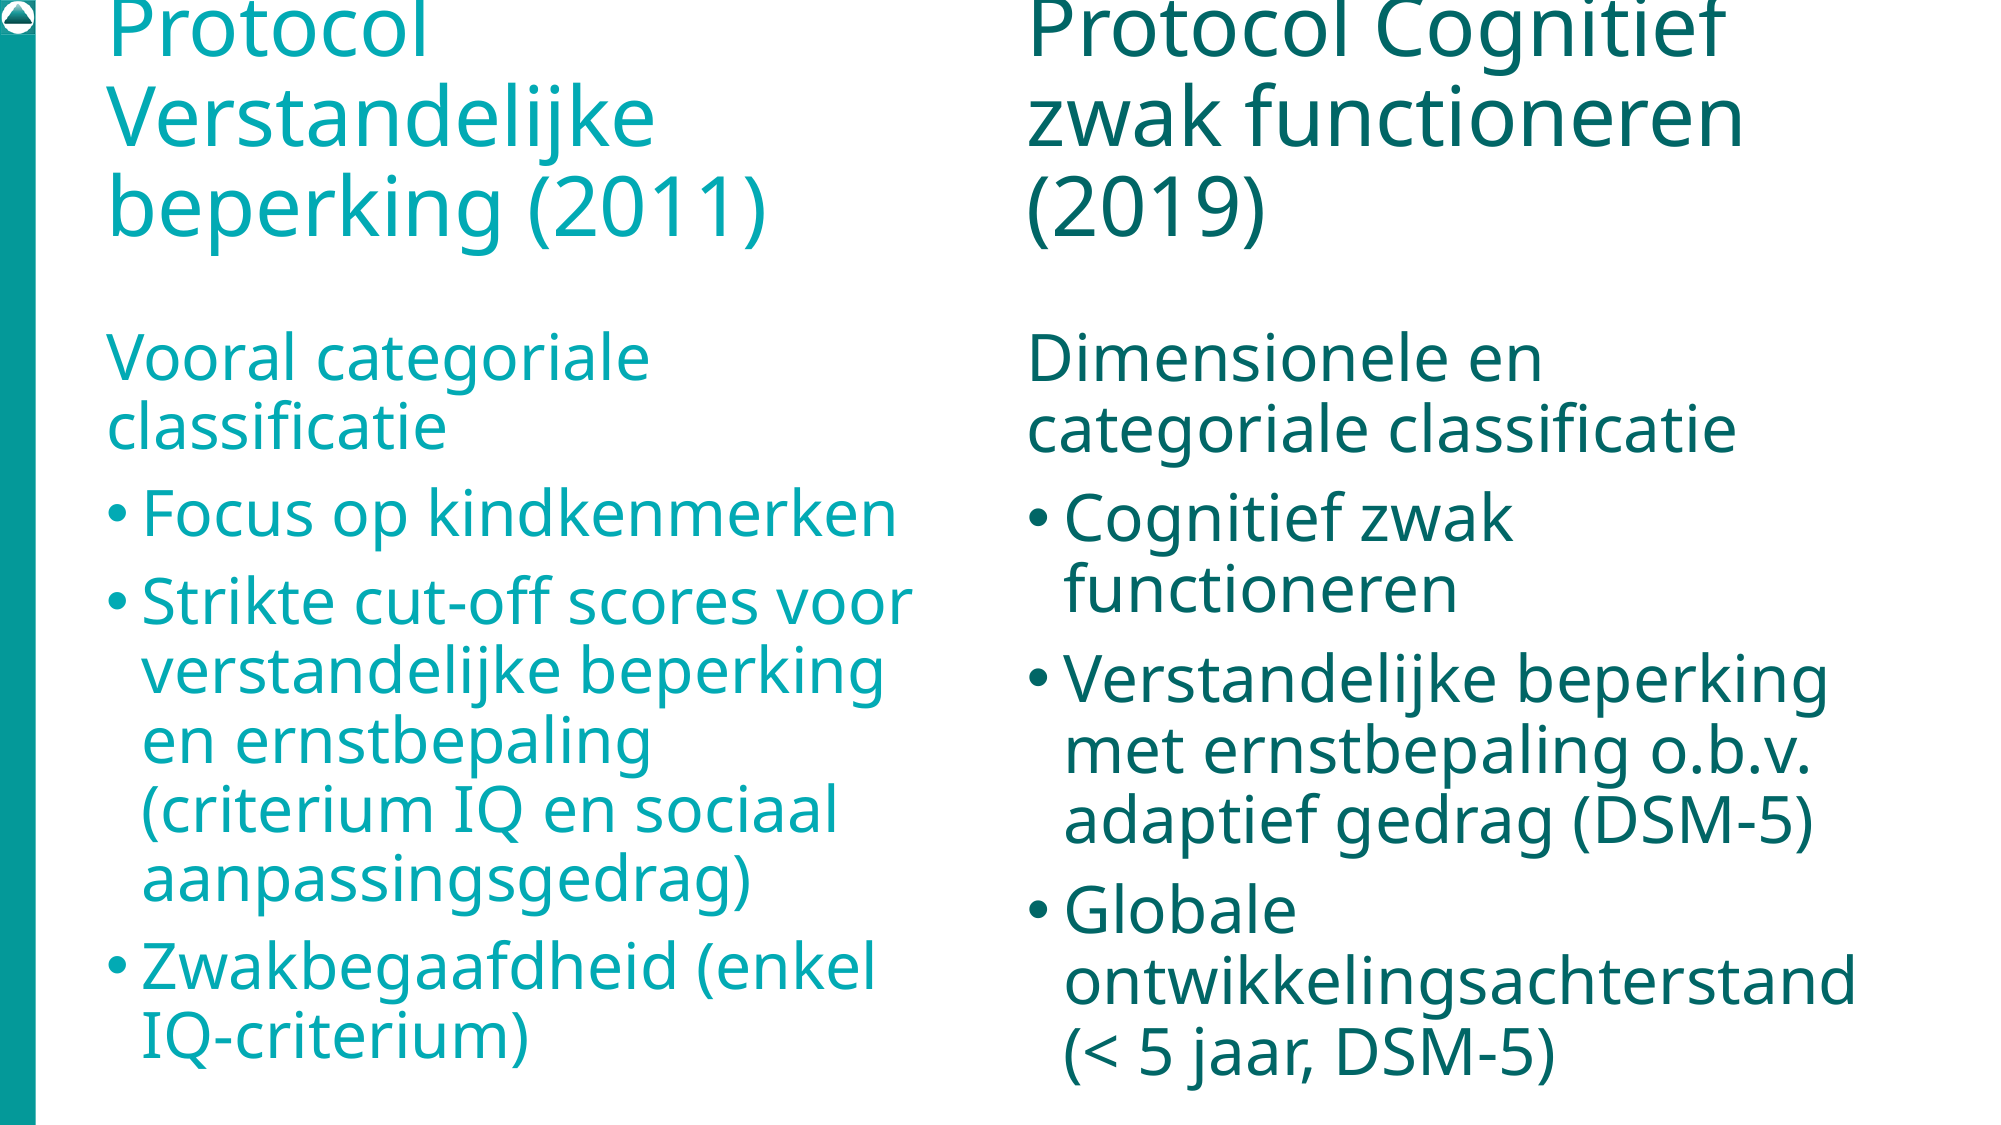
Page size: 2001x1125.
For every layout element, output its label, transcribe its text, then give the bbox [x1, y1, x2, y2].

list Dimensionele en categoriale classificatie Cognitief zwak functioneren Verstandelijke beperking met ernstbepaling o.b.v. adaptief gedrag (DSM-5) Globale ontwikkelingsachterstand (< 5 jaar, DSM-5) [1011, 317, 1909, 1112]
picture [0, 0, 36, 35]
list Protocol Verstandelijke beperking (2011) [91, 126, 1000, 262]
list Vooral categoriale classificatie Focus op kindkenmerken Strikte cut-off scores voor verstandelijke beperking en ernstbepaling (criterium IQ en sociaal aanpassingsgedrag) Zwakbegaafdheid (enkel IQ-criterium) [91, 317, 938, 1092]
list Protocol Cognitief zwak functioneren (2019) [1011, 126, 1948, 262]
